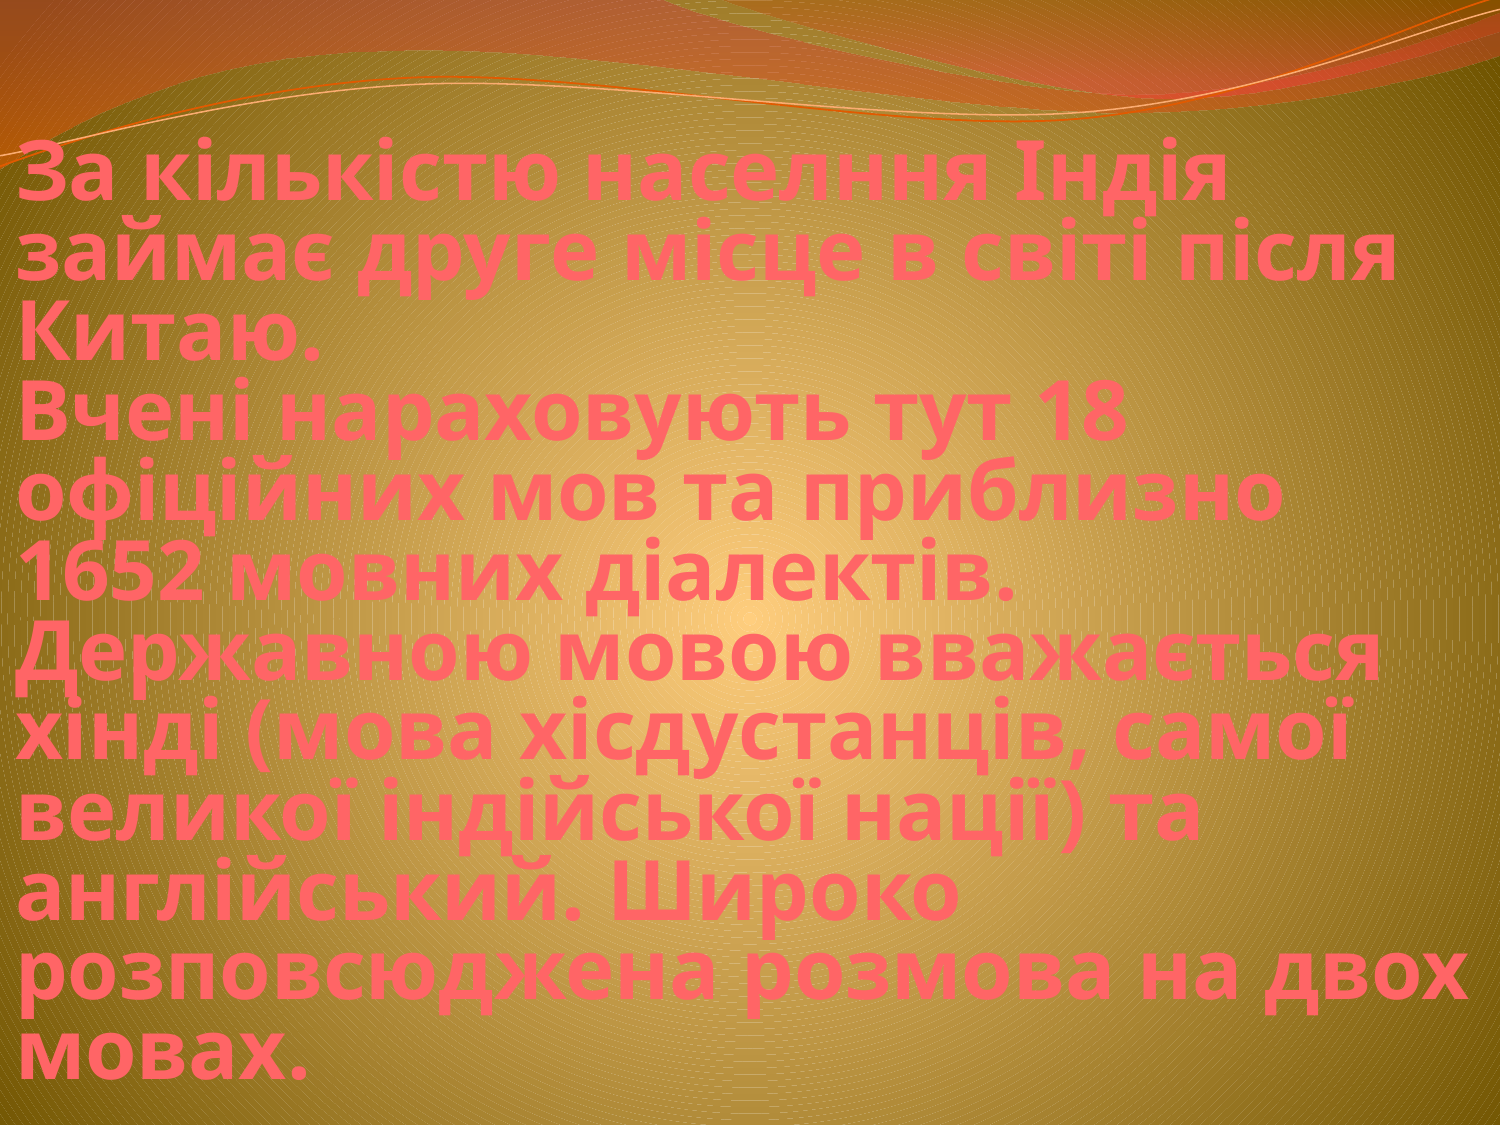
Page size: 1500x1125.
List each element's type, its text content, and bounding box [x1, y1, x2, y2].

text_box За кількістю населння Індія займає друге місце в світі після Китаю. Вчені нараховують тут 18 офіційних мов та приблизно 1652 мовних діалектів. Державною мовою вважається хінді (мова хісдустанців, самої великої індійської нації) та англійський. Широко розповсюджена розмова на двох мовах. [0, 128, 1500, 1104]
